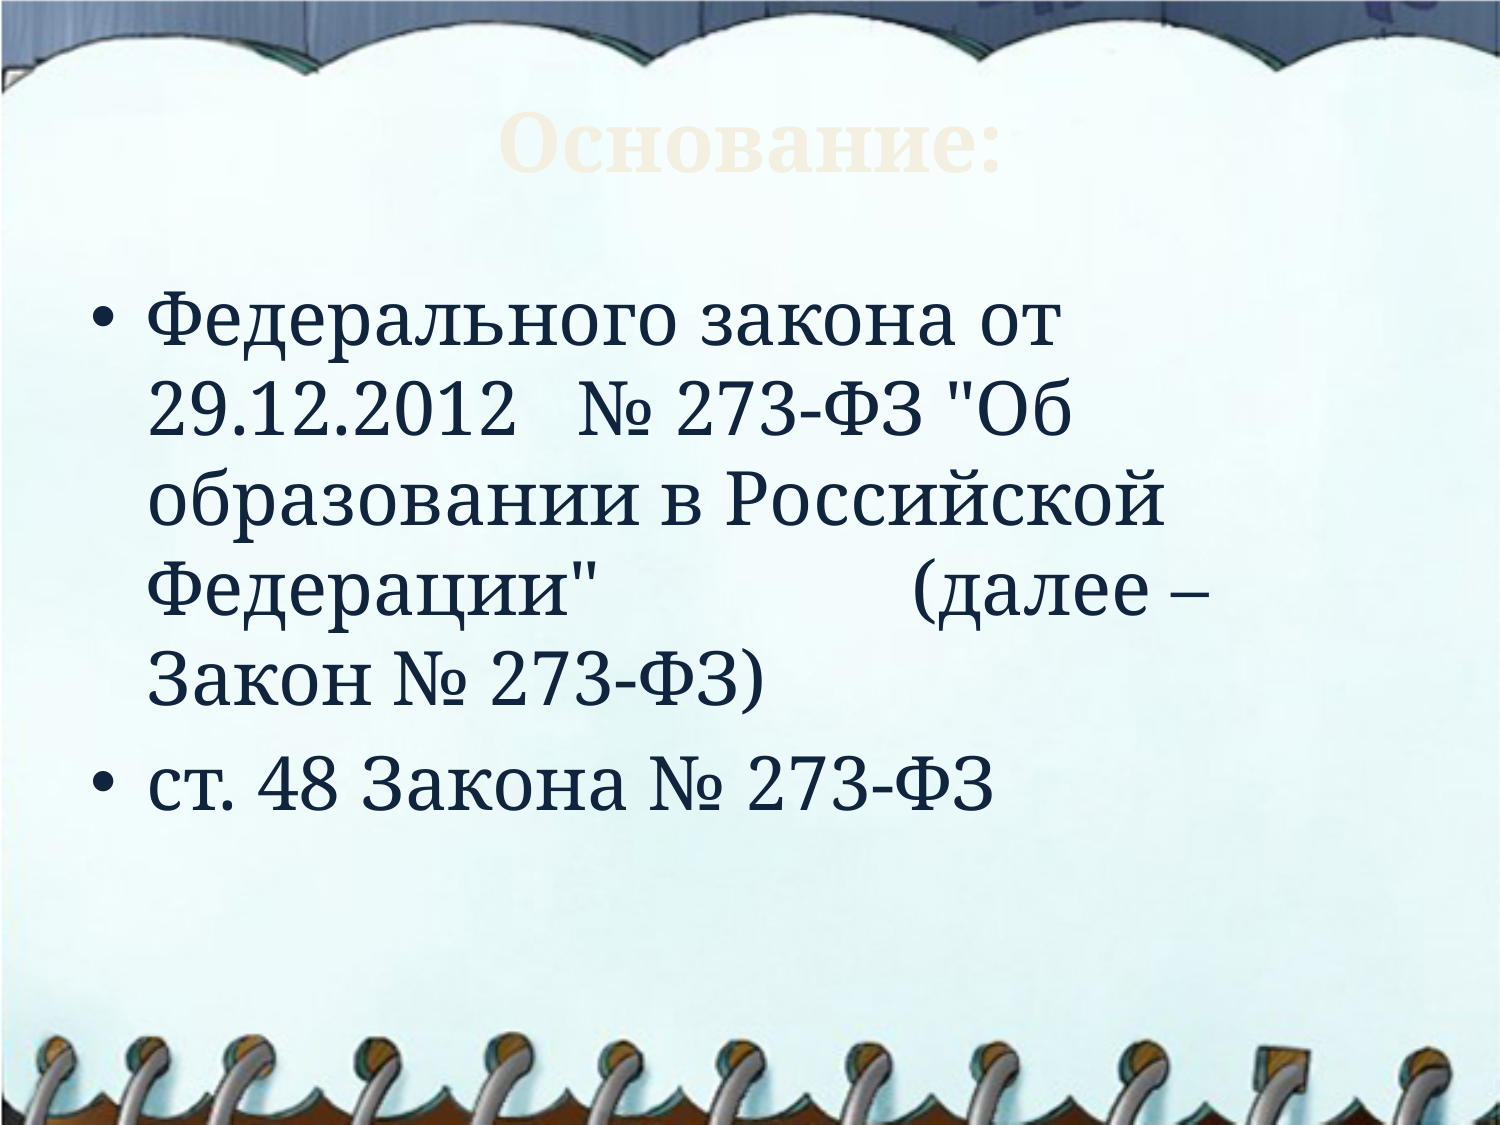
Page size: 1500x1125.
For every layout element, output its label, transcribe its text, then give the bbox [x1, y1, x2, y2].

list Федерального закона от 29.12.2012 № 273-ФЗ "Об образовании в Российской Федерации" (далее – Закон № 273-ФЗ) ст. 48 Закона № 273-ФЗ [75, 262, 1425, 1005]
picture [0, 0, 1500, 1125]
title Основание: [75, 45, 1425, 233]
